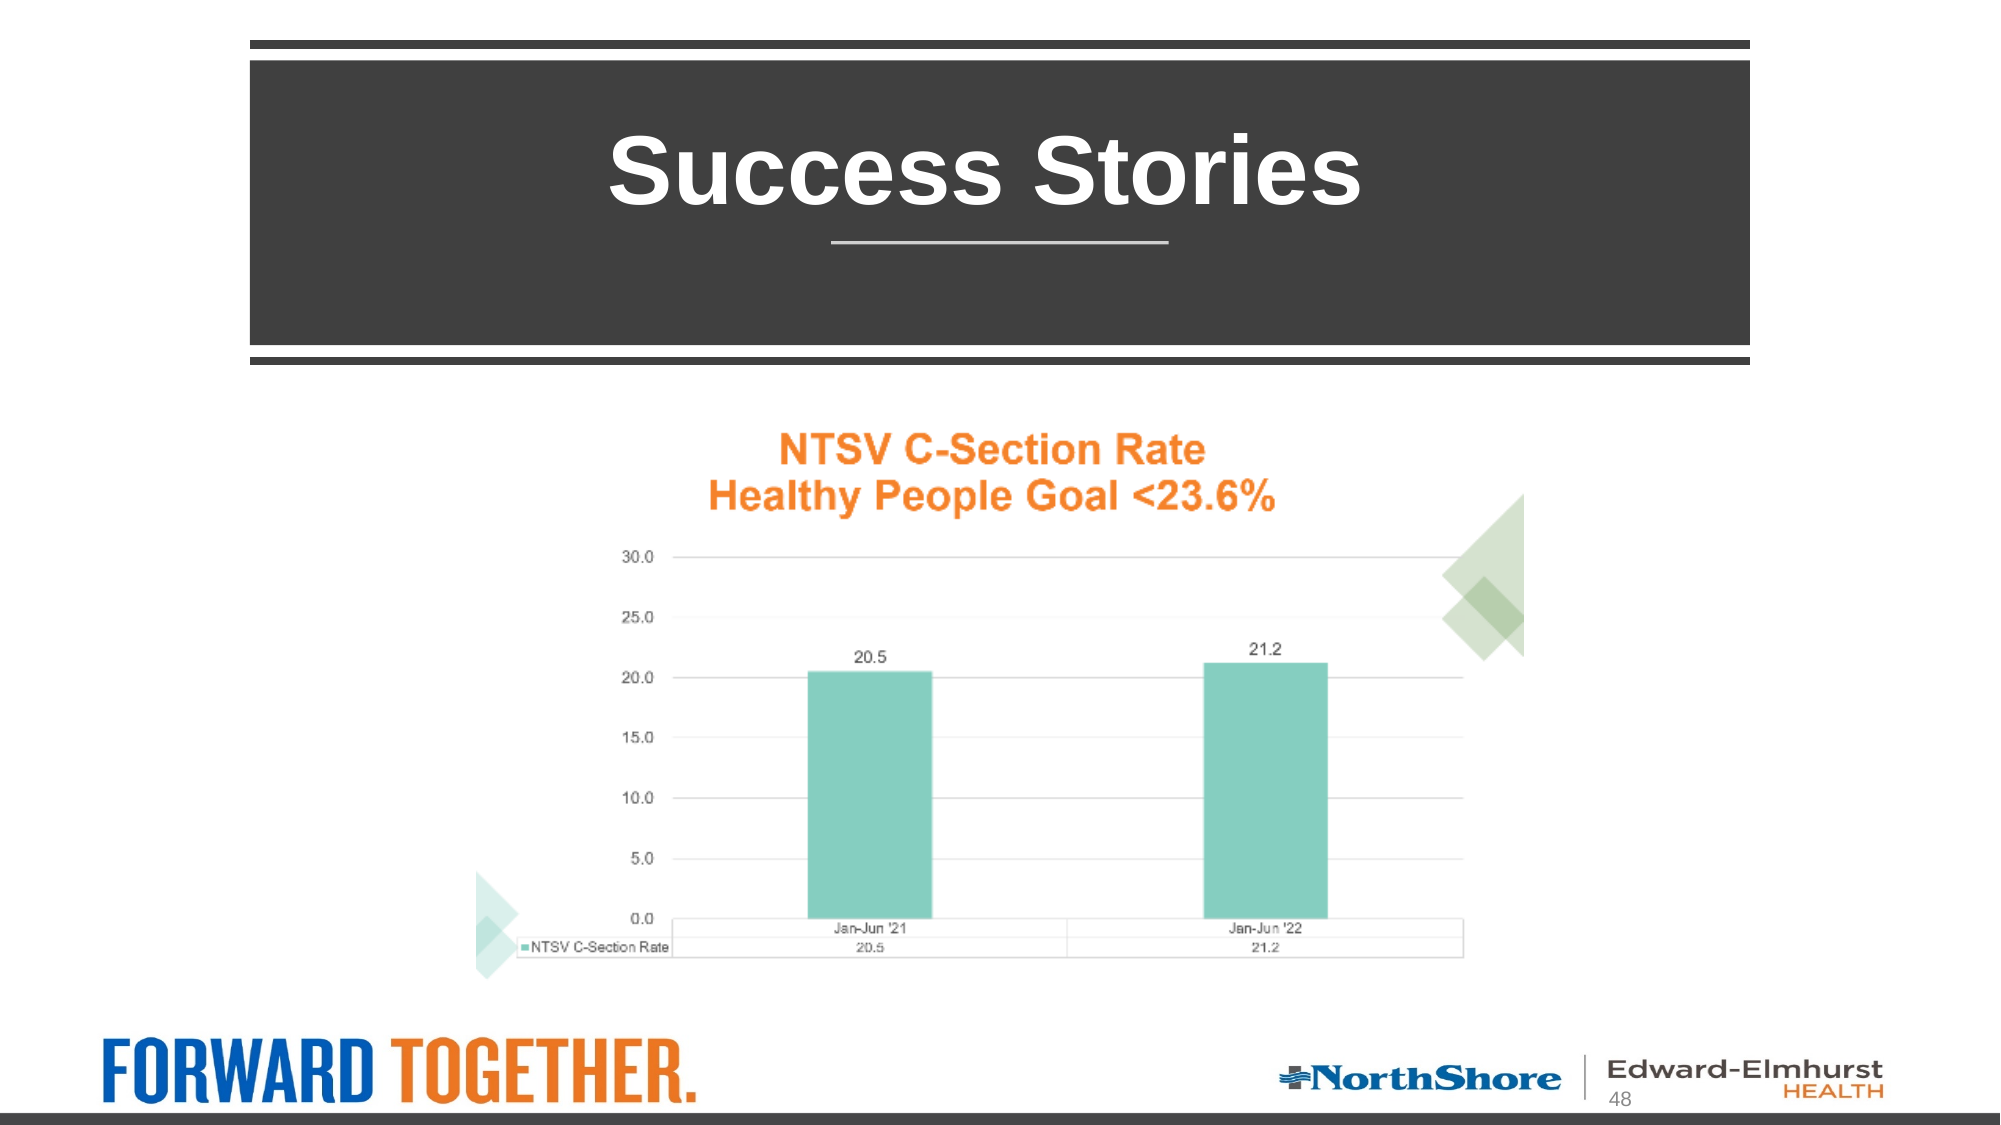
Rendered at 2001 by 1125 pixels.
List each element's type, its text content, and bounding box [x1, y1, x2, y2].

text_box [249, 59, 1751, 346]
picture [0, 1024, 2000, 1125]
picture [476, 402, 1524, 1004]
title Success Stories [314, 80, 1686, 233]
slide_number 48 [1309, 1069, 1647, 1125]
